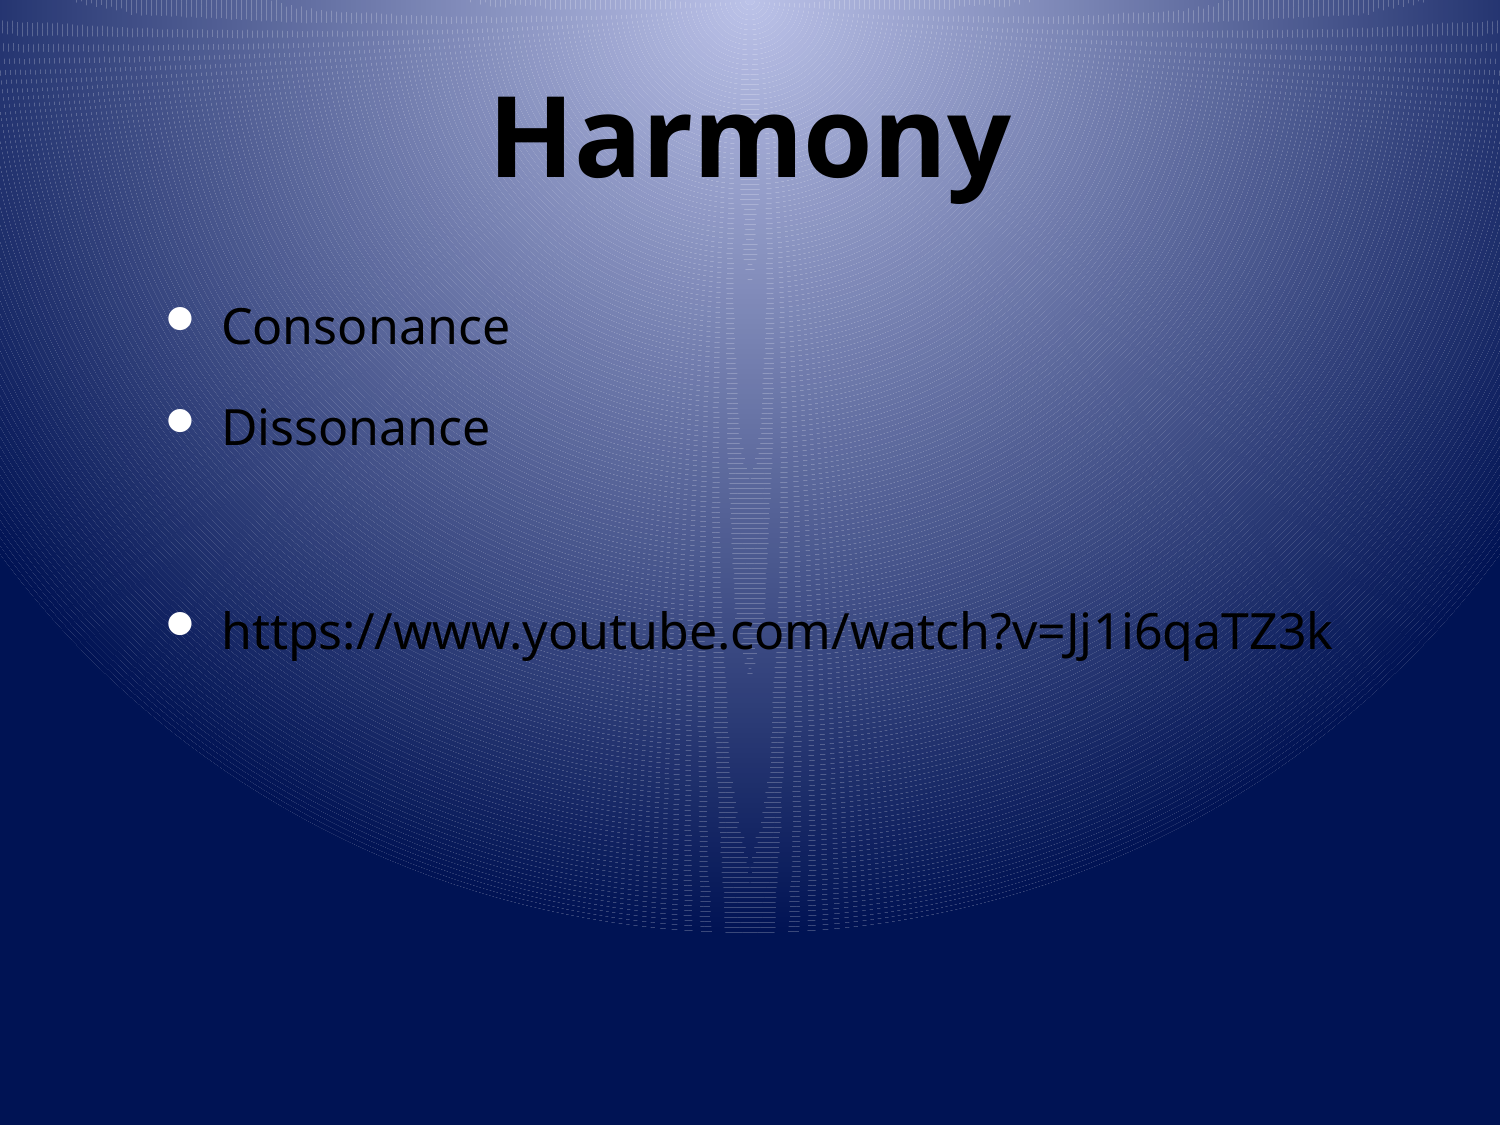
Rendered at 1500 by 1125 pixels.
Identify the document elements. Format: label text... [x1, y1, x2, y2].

list Consonance Dissonance https://www.youtube.com/watch?v=Jj1i6qaTZ3k [150, 286, 1350, 993]
title Harmony [150, 37, 1350, 245]
